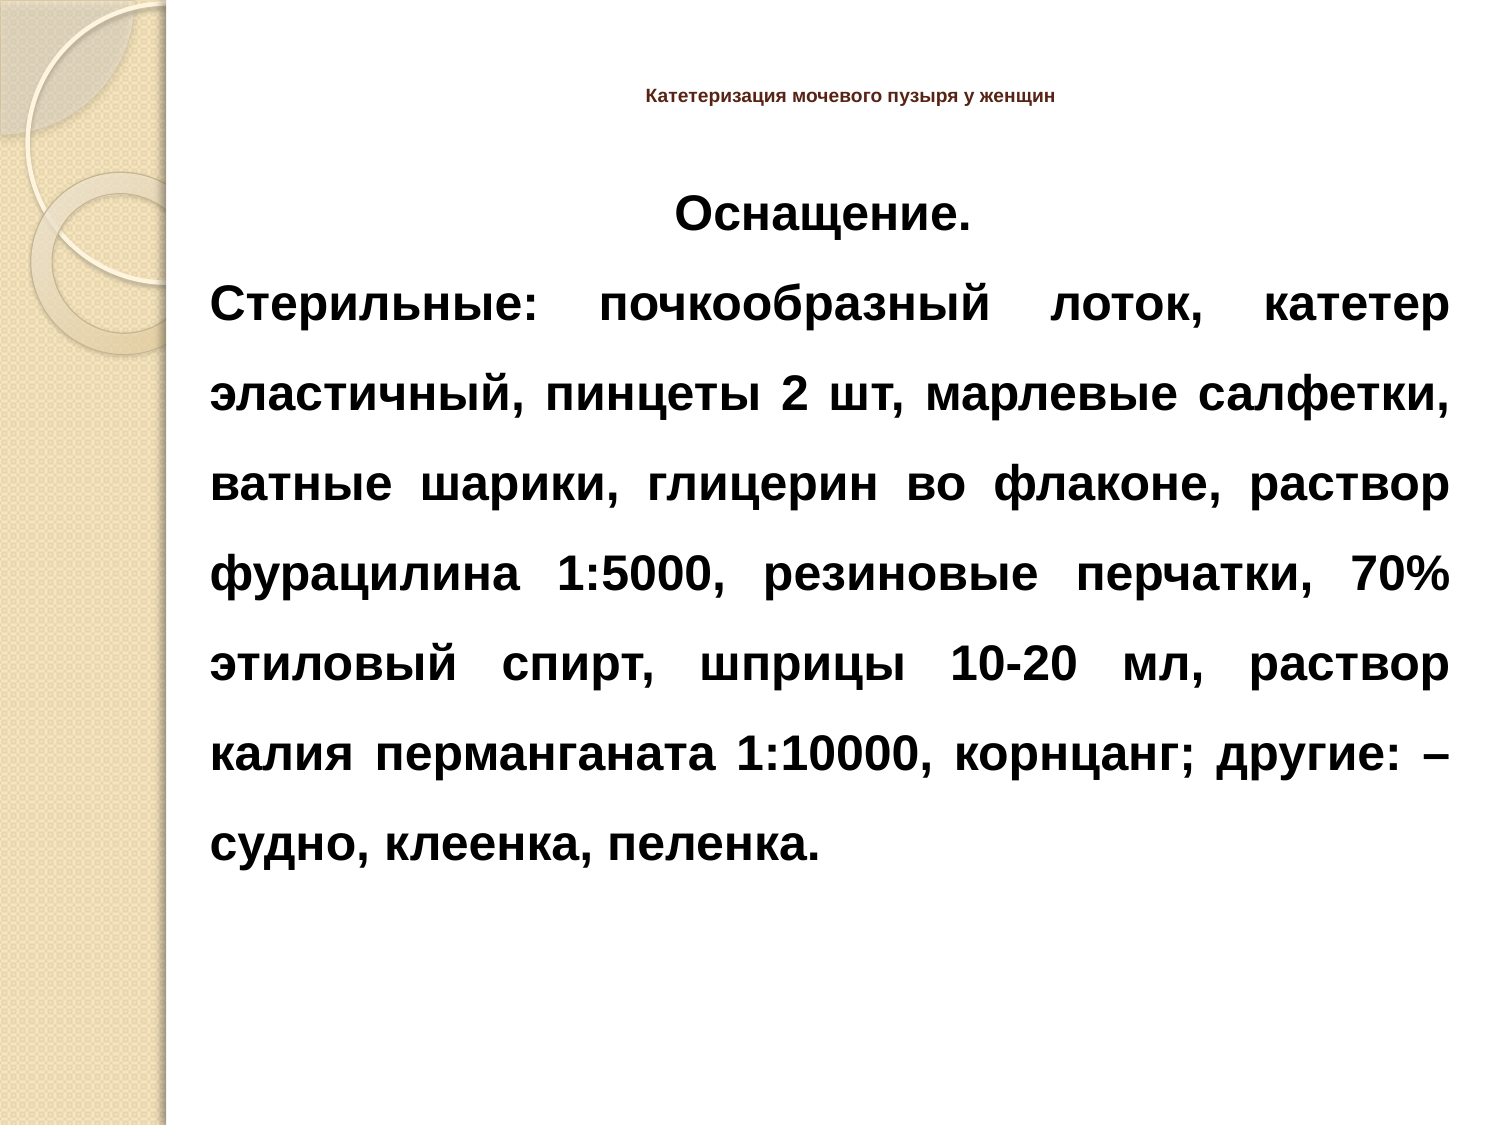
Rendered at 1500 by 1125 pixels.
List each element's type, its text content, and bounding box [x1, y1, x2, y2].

text_box Оснащение. Стерильные: почкообразный лоток, катетер эластичный, пинцеты 2 шт, марлевые салфетки, ватные шарики, глицерин во флаконе, раствор фурацилина 1:5000, резиновые перчатки, 70% этиловый спирт, шприцы 10-20 мл, раствор калия перманганата 1:10000, корнцанг; другие: – судно, клеенка, пеленка. [194, 172, 1466, 878]
title Катетеризация мочевого пузыря у женщин [235, 54, 1466, 138]
